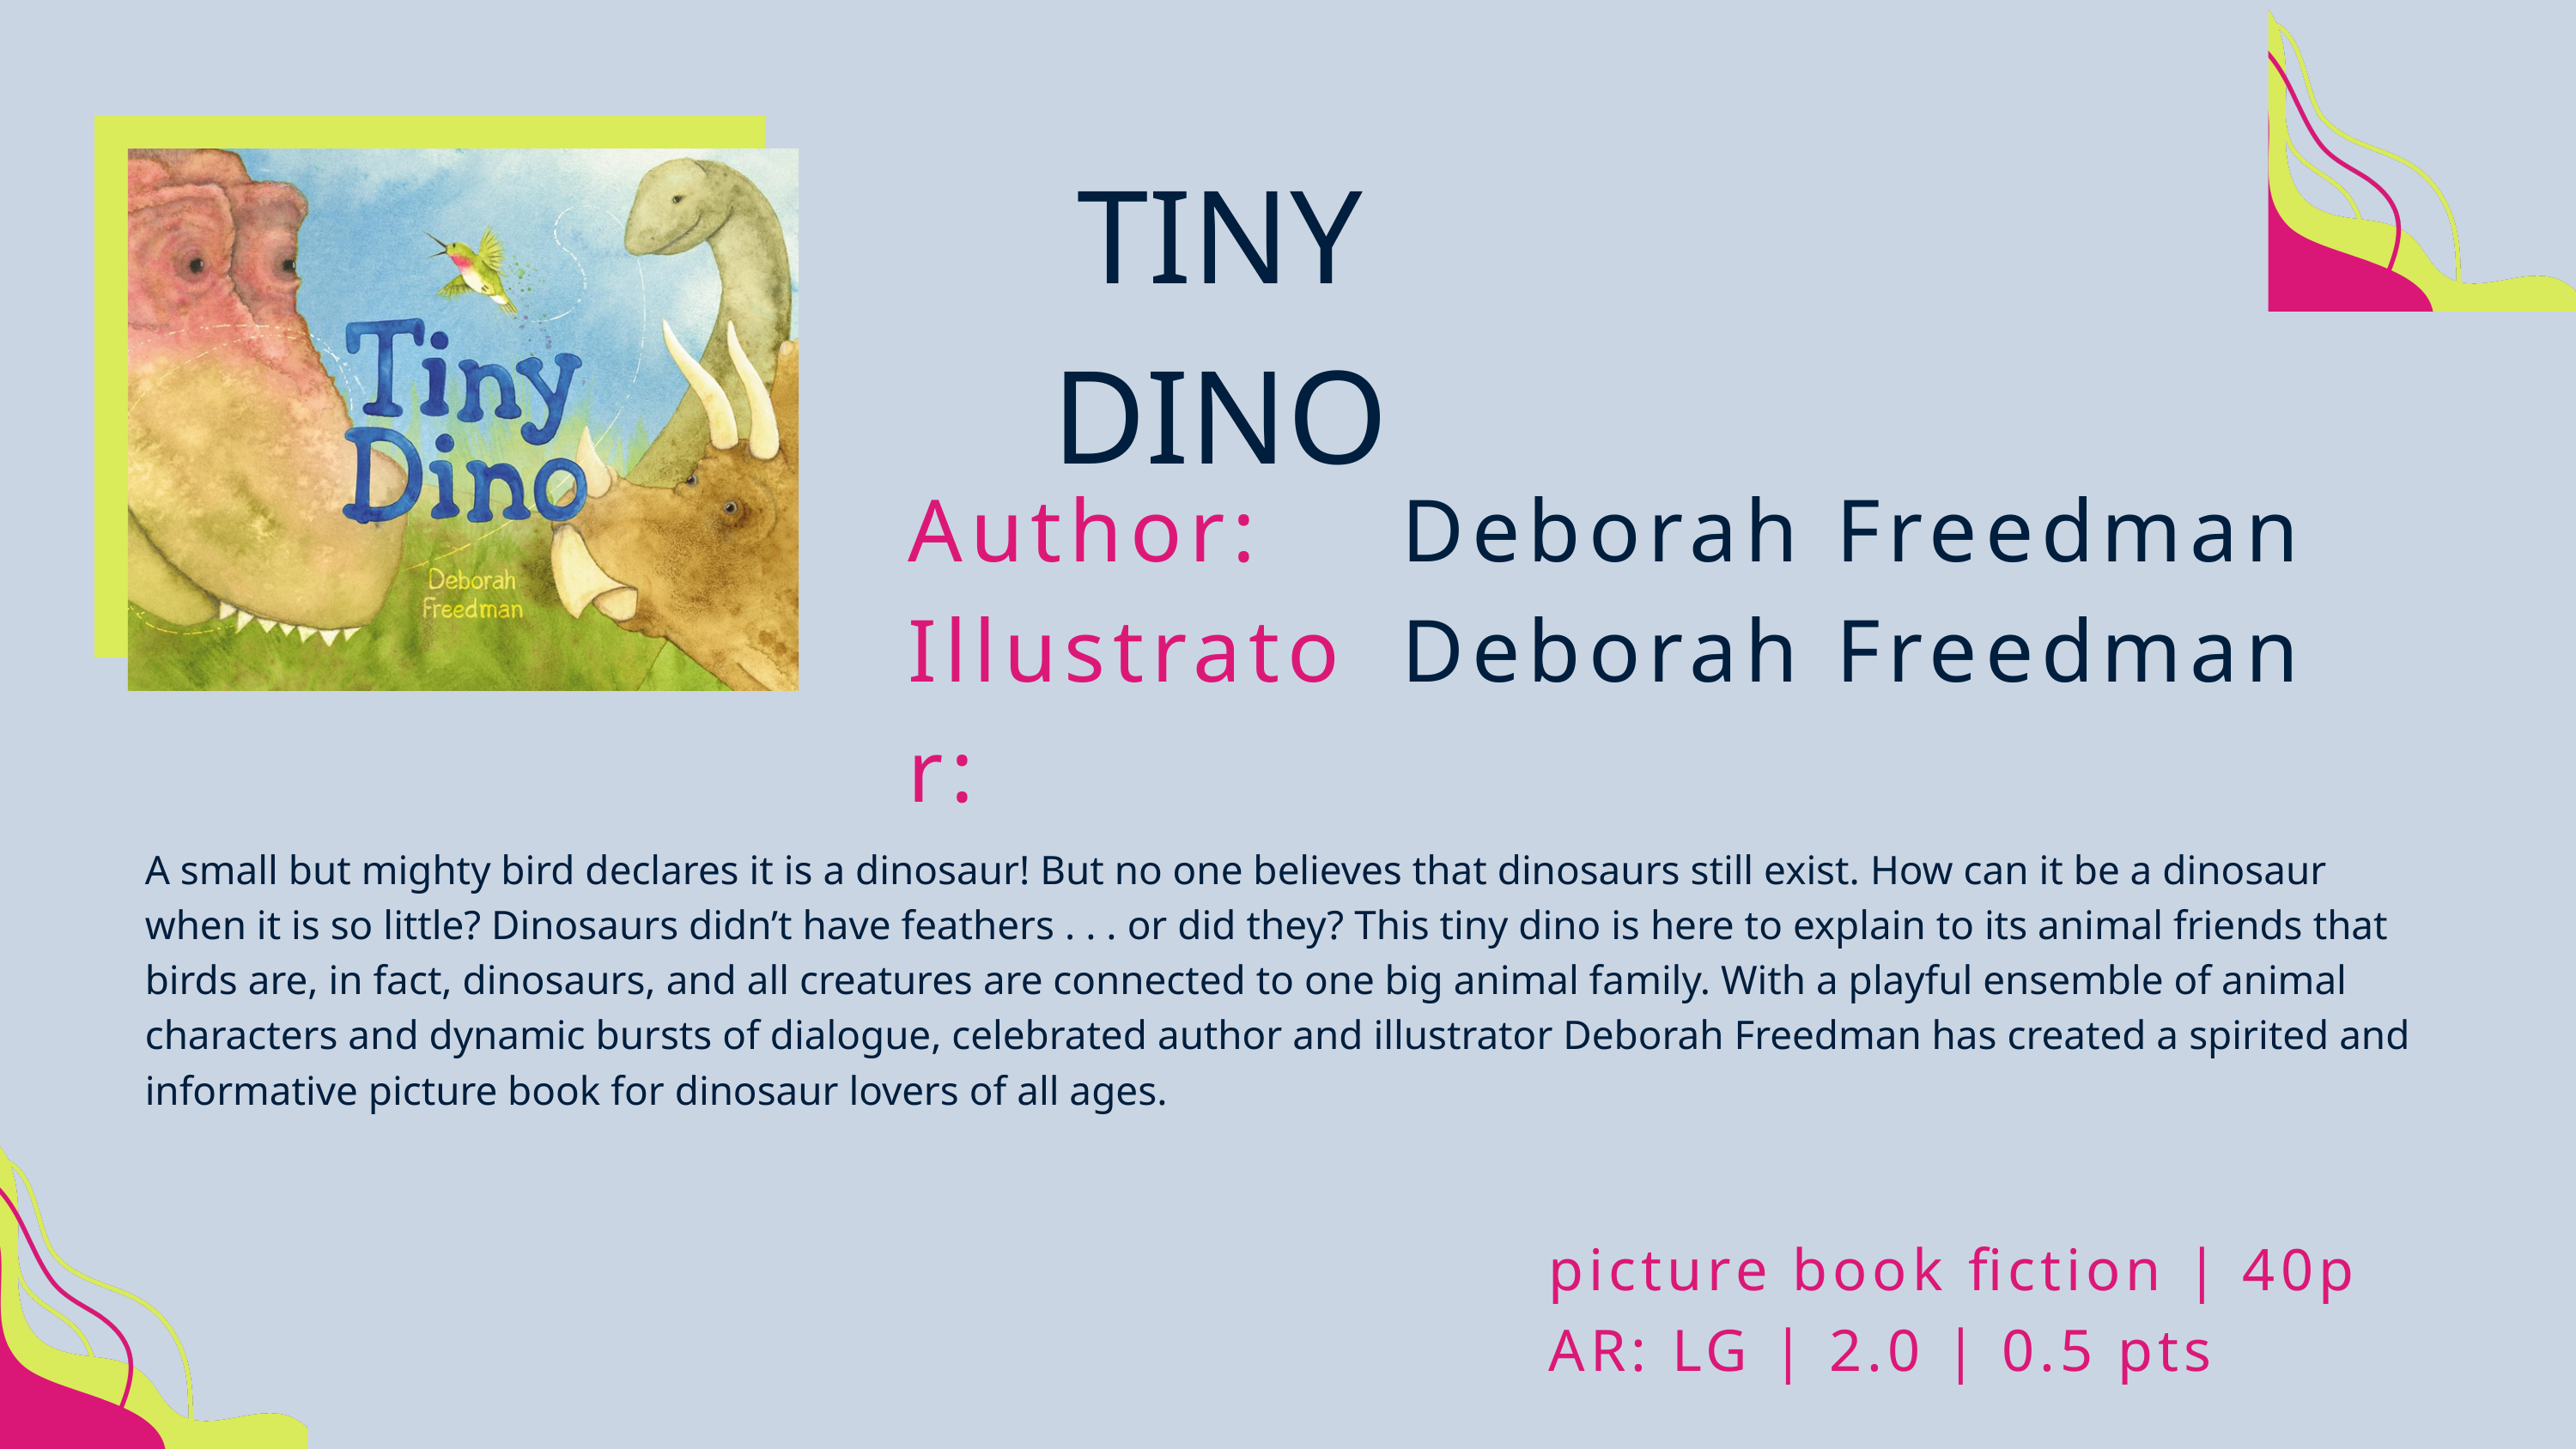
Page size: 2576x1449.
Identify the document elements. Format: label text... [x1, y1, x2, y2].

text_box TINY DINO [908, 129, 1533, 467]
text_box picture book fiction | 40p AR: LG | 2.0 | 0.5 pts [1549, 1222, 2432, 1383]
text_box [2268, 3, 2576, 312]
text_box A small but mighty bird declares it is a dinosaur! But no one believes that dinosaurs still exist. How can it be a dinosaur when it is so little? Dinosaurs didn’t have feathers . . . or did they? This tiny dino is here to explain to its animal friends that birds are, in fact, dinosaurs, and all creatures are connected to one big animal family. With a playful ensemble of animal characters and dynamic bursts of dialogue, celebrated author and illustrator Deborah Freedman has created a spirited and informative picture book for dinosaur lovers of all ages. [144, 837, 2432, 1113]
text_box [908, 467, 2530, 690]
text_box [0, 1141, 308, 1449]
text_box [94, 115, 799, 692]
